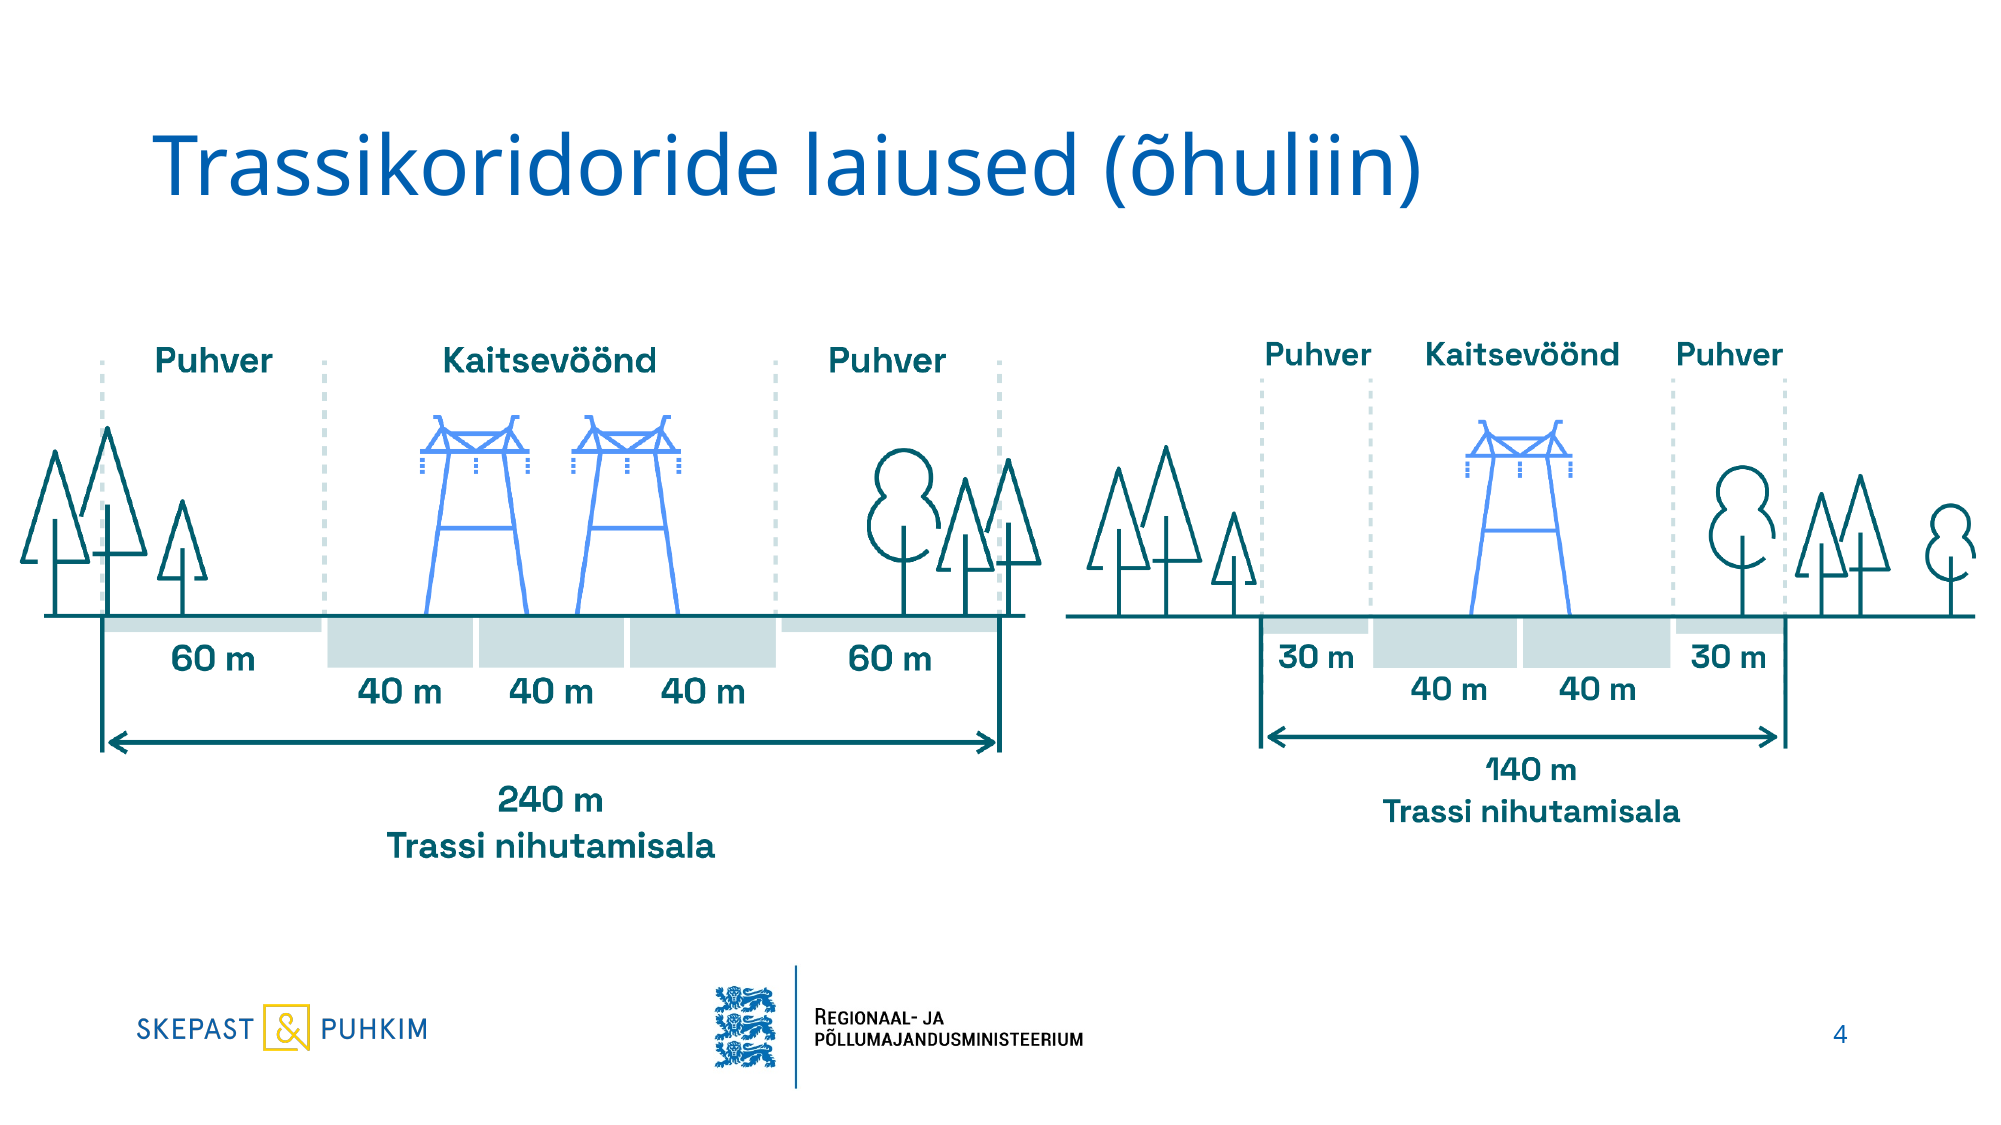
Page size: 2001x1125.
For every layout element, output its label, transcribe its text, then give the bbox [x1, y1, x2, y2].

picture [1044, 303, 1990, 838]
title Trassikoridoride laiused (õhuliin) [137, 59, 1863, 278]
picture [137, 1004, 426, 1051]
picture [713, 963, 1085, 1091]
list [1, 262, 1045, 887]
